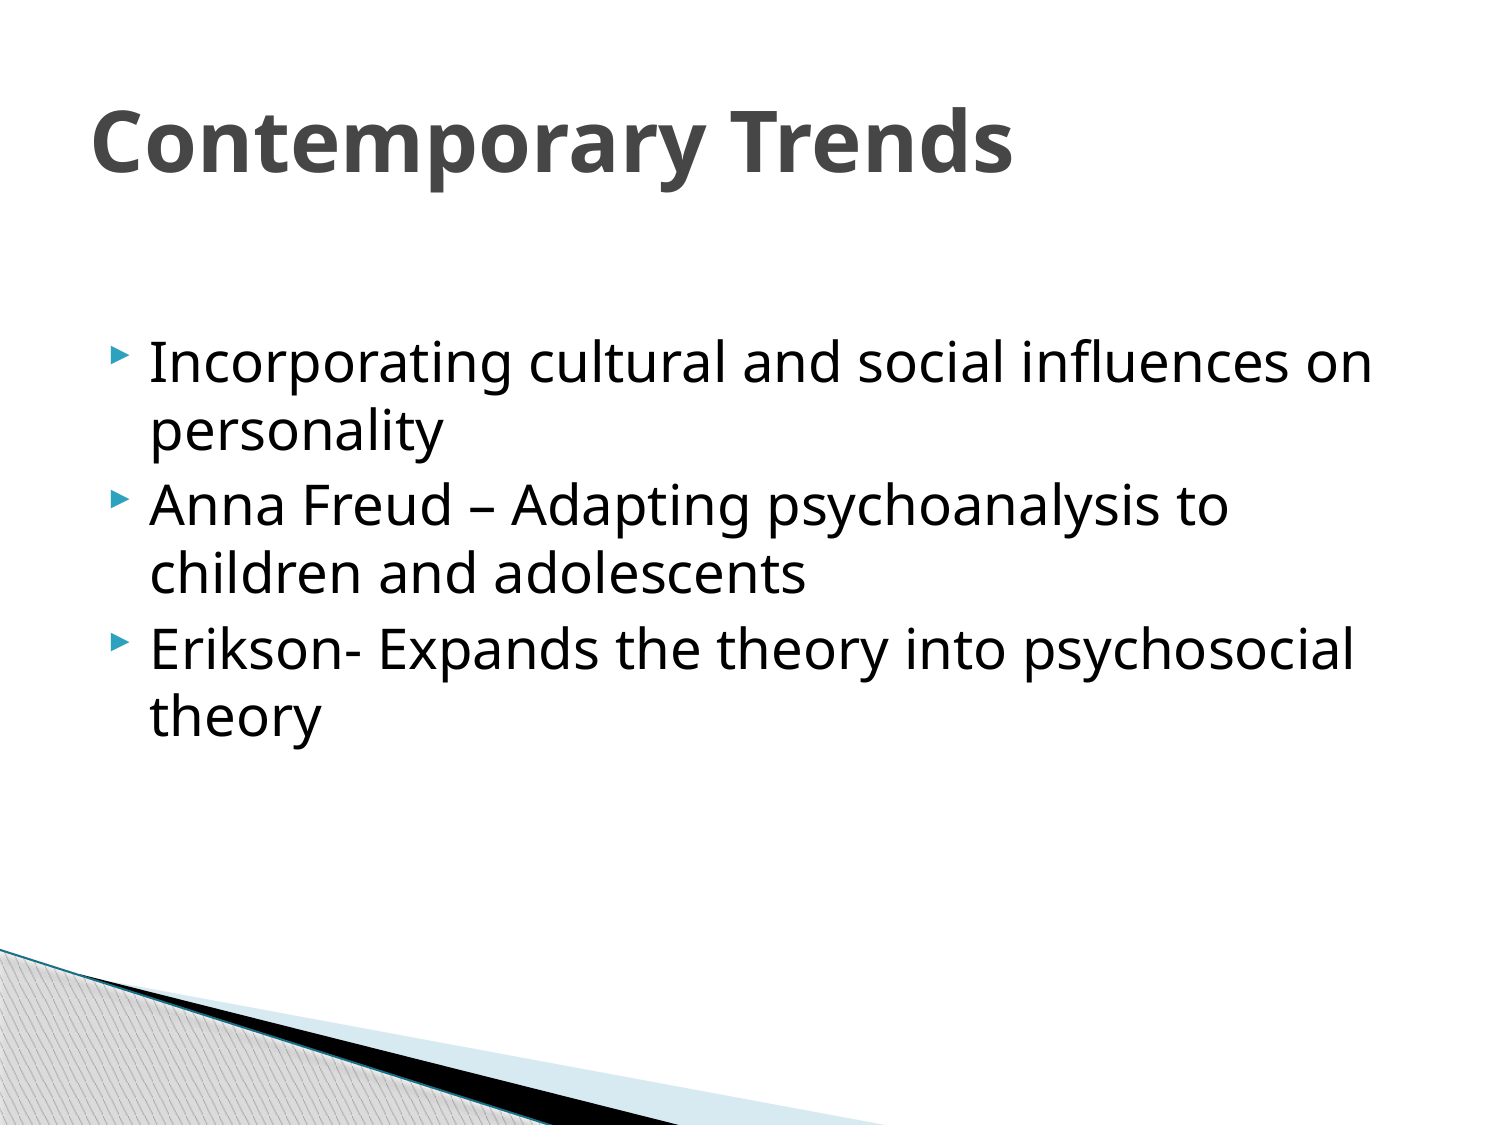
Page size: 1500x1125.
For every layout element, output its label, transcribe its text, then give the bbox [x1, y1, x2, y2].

title Contemporary Trends [75, 45, 1425, 233]
list Incorporating cultural and social influences on personality Anna Freud – Adapting psychoanalysis to children and adolescents Erikson- Expands the theory into psychosocial theory [75, 243, 1425, 986]
